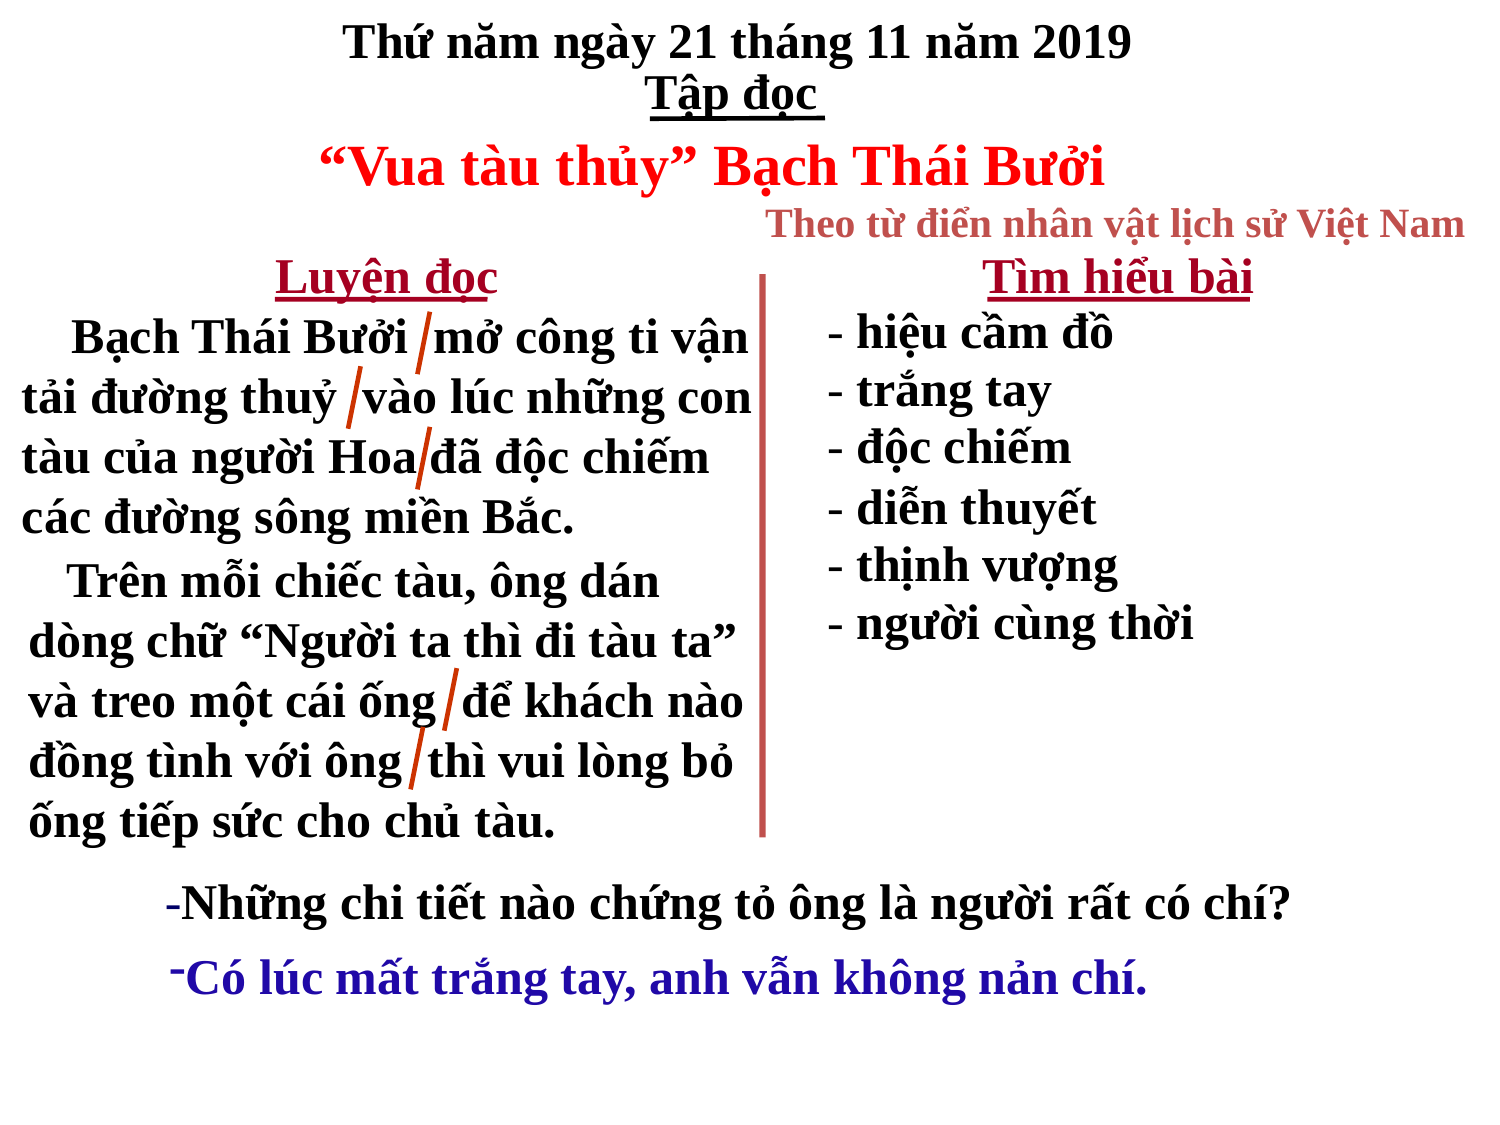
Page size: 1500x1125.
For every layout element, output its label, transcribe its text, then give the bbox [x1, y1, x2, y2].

text_box - người cùng thời [812, 582, 1250, 658]
text_box Theo từ điển nhân vật lịch sử Việt Nam [743, 188, 1488, 253]
text_box Thứ năm ngày 21 tháng 11 năm 2019 [275, 0, 1200, 76]
text_box -Những chi tiết nào chứng tỏ ông là người rất có chí? [112, 862, 1350, 938]
text_box - độc chiếm [812, 406, 1188, 466]
text_box - thịnh vượng [812, 523, 1188, 582]
text_box - hiệu cầm đồ [812, 291, 1325, 366]
text_box Tập đọc [587, 52, 875, 119]
text_box Luyện đọc [237, 236, 538, 296]
text_box Bạch Thái Bưởi mở công ti vận tải đường thuỷ vào lúc những con tàu của người Hoa đã độc chiếm các đường sông miền Bắc. [7, 296, 789, 551]
text_box Có lúc mất trắng tay, anh vẫn không nản chí. [154, 937, 1198, 1013]
text_box Tìm hiểu bài [937, 236, 1300, 291]
text_box - diễn thuyết [812, 466, 1188, 523]
text_box Trên mỗi chiếc tàu, ông dán dòng chữ “Người ta thì đi tàu ta” và treo một cái ống để khách nào đồng tình với ông thì vui lòng bỏ ống tiếp sức cho chủ tàu. [14, 540, 792, 856]
text_box - trắng tay [812, 348, 1188, 406]
text_box “Vua tàu thủy” Bạch Thái Bưởi [174, 119, 1250, 204]
